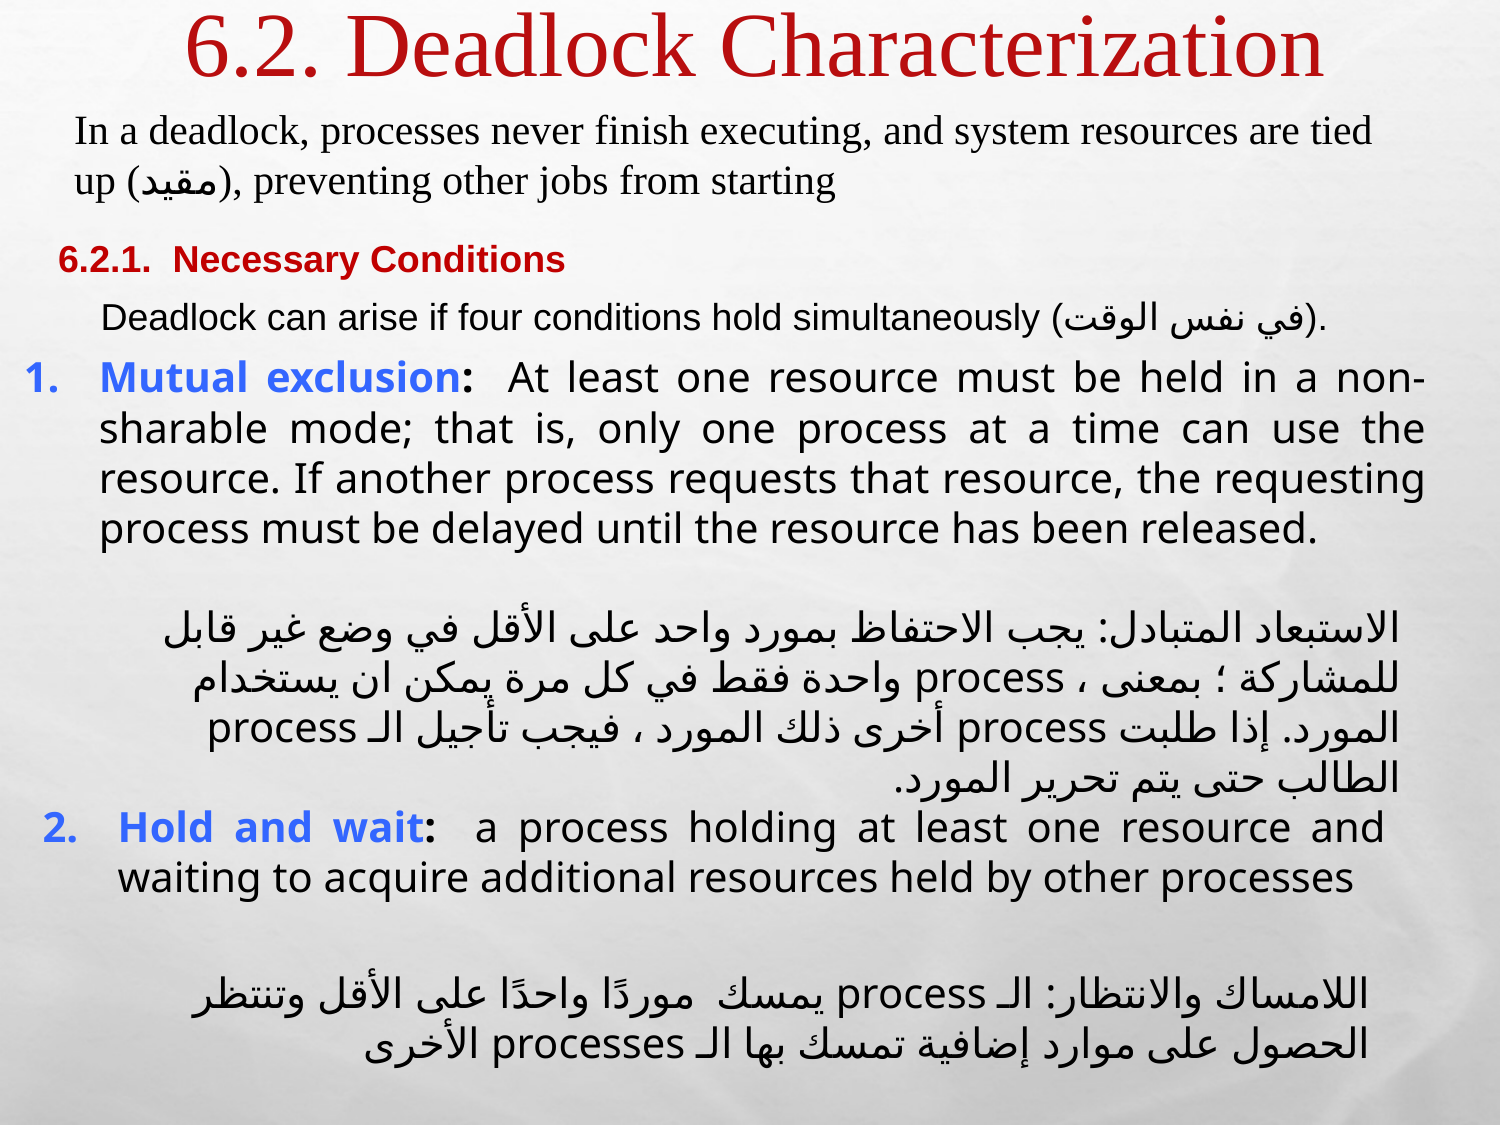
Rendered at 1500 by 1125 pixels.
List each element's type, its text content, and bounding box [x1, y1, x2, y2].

text_box 6.2.1. Necessary Conditions Deadlock can arise if four conditions hold simultaneously (في نفس الوقت). [43, 227, 1386, 343]
title 6.2. Deadlock Characterization [169, 0, 1386, 95]
text_box Mutual exclusion: At least one resource must be held in a non-sharable mode; that is, only one process at a time can use the resource. If another process requests that resource, the requesting process must be delayed until the resource has been released. [9, 343, 1442, 559]
text_box اللامساك والانتظار: الـ process يمسك موردًا واحدًا على الأقل وتنتظر الحصول على موارد إضافية تمسك بها الـ processes الأخرى [96, 959, 1386, 1075]
text_box Hold and wait: a process holding at least one resource and waiting to acquire additional resources held by other processes [27, 793, 1401, 909]
text_box الاستبعاد المتبادل: يجب الاحتفاظ بمورد واحد على الأقل في وضع غير قابل للمشاركة ؛ بمعنى ، process واحدة فقط في كل مرة يمكن ان يستخدام المورد. إذا طلبت process أخرى ذلك المورد ، فيجب تأجيل الـ process الطالب حتى يتم تحرير المورد. [80, 593, 1417, 809]
text_box In a deadlock, processes never finish executing, and system resources are tied up (مقيد), preventing other jobs from starting [59, 95, 1401, 211]
picture [0, 0, 1500, 1125]
